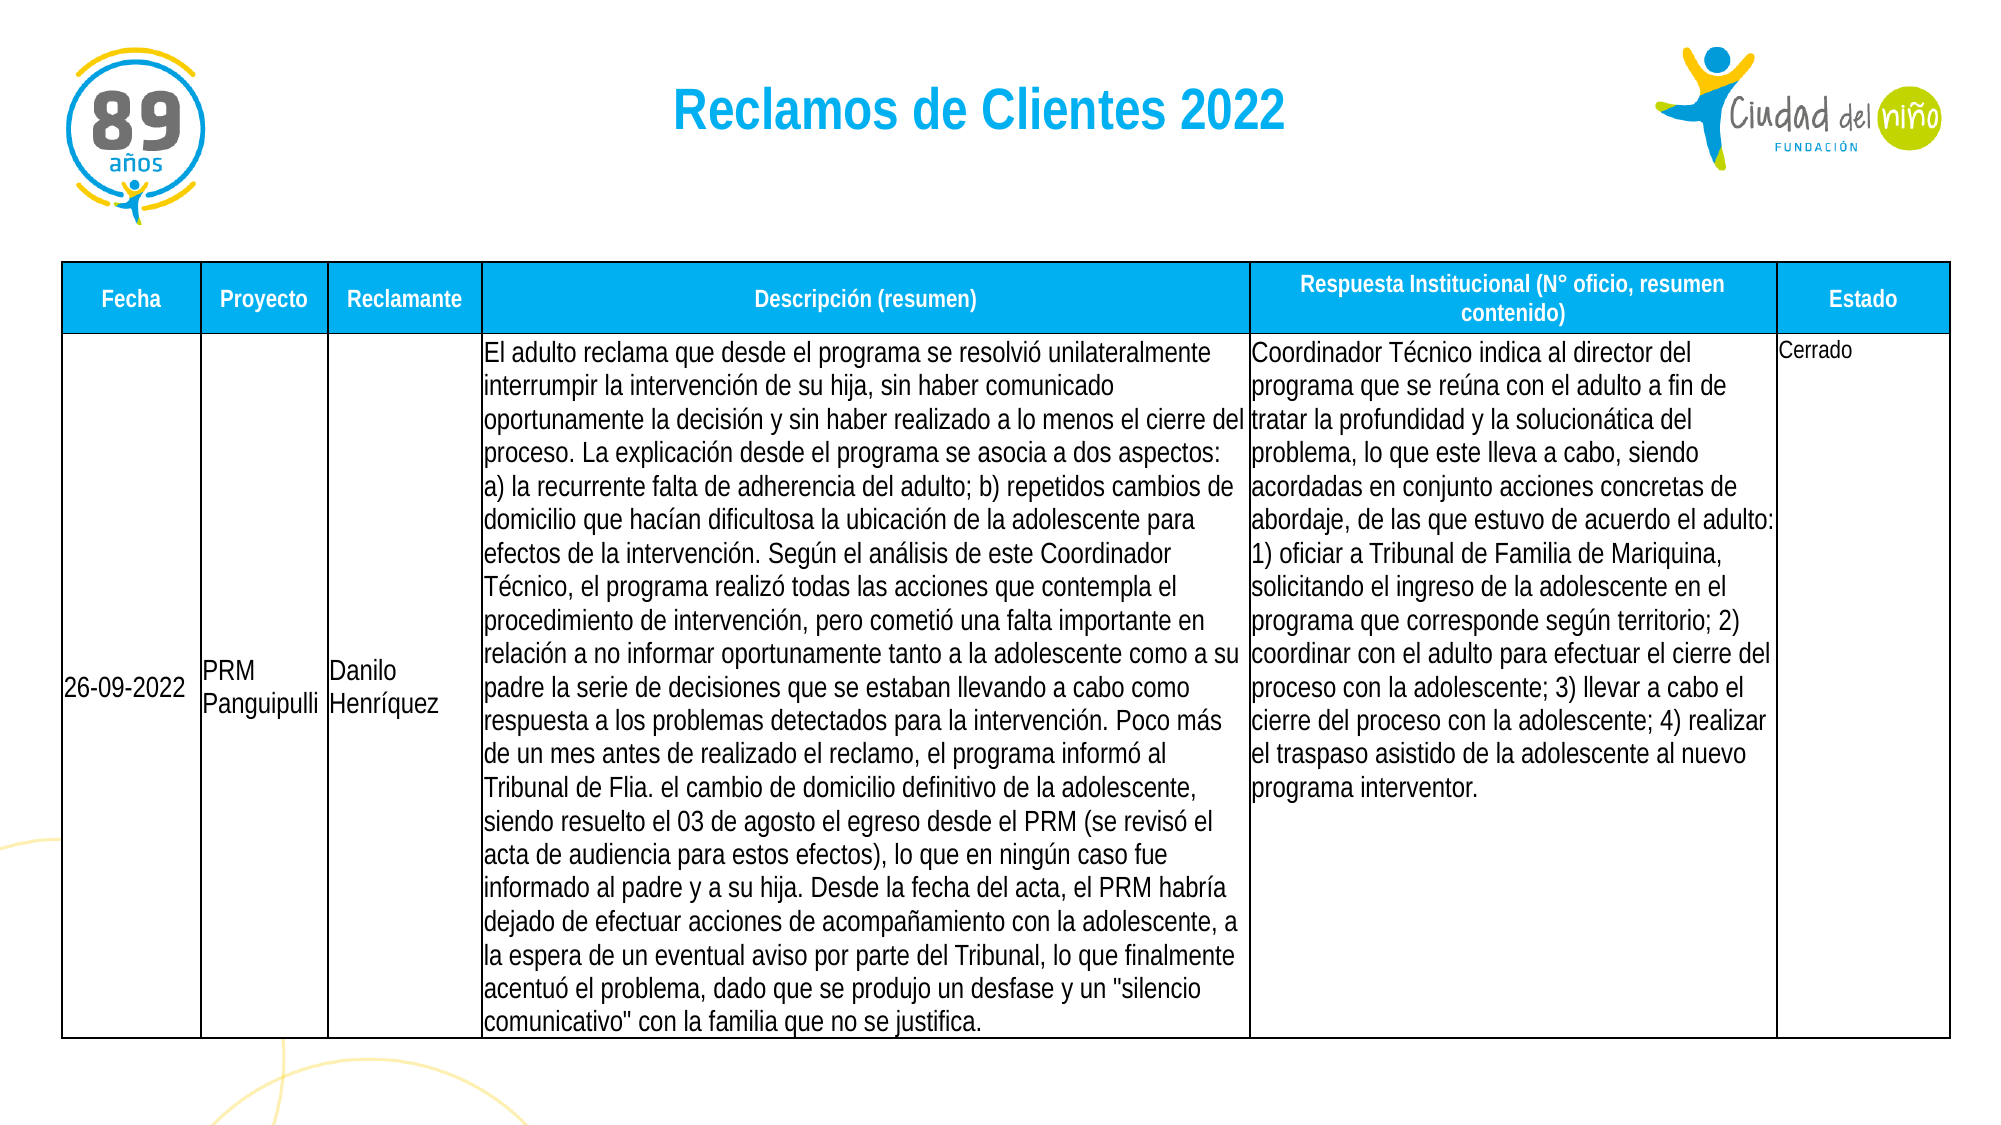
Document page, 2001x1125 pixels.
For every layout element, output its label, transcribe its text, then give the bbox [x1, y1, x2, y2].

table_header Descripción (resumen) [483, 263, 1249, 333]
picture [0, 0, 2001, 1125]
table_header Estado [1778, 263, 1949, 333]
text_box Reclamos de Clientes 2022 [426, 45, 1513, 167]
table_cell El adulto reclama que desde el programa se resolvió unilateralmente interrumpir la intervención de su hija, sin haber comunicado oportunamente la decisión y sin haber realizado a lo menos el cierre del proceso. La explicación desde el programa se asocia a dos aspectos: a) la recurrente falta de adherencia del adulto; b) repetidos cambios de domicilio que hacían dificultosa la ubicación de la adolescente para efectos de la intervención. Según el análisis de este Coordinador Técnico, el programa realizó todas las acciones que contempla el procedimiento de intervención, pero cometió una falta importante en relación a no informar oportunamente tanto a la adolescente como a su padre la serie de decisiones que se estaban llevando a cabo como respuesta a los problemas detectados para la intervención. Poco más de un mes antes de realizado el reclamo, el programa informó al Tribunal de Flia. el cambio de domicilio definitivo de la adolescente, siendo resuelto el 03 de agosto el egreso desde el PRM (se revisó el acta de audiencia para estos efectos), lo que en ningún caso fue informado al padre y a su hija. Desde la fecha del acta, el PRM habría dejado de efectuar acciones de acompañamiento con la adolescente, a la espera de un eventual aviso por parte del Tribunal, lo que finalmente acentuó el problema, dado que se produjo un desfase y un "silencio comunicativo" con la familia que no se justifica. [483, 334, 1249, 1037]
table_cell Cerrado [1778, 334, 1949, 1037]
table_cell Danilo Henríquez [329, 334, 481, 1037]
table_header Proyecto [202, 263, 327, 333]
table_header Respuesta Institucional (N° oficio, resumen contenido) [1251, 263, 1776, 333]
table_header Fecha [63, 263, 200, 333]
table_cell PRM Panguipulli [202, 334, 327, 1037]
table_cell Coordinador Técnico indica al director del programa que se reúna con el adulto a fin de tratar la profundidad y la solucionática del problema, lo que este lleva a cabo, siendo acordadas en conjunto acciones concretas de abordaje, de las que estuvo de acuerdo el adulto: 1) oficiar a Tribunal de Familia de Mariquina, solicitando el ingreso de la adolescente en el programa que corresponde según territorio; 2) coordinar con el adulto para efectuar el cierre del proceso con la adolescente; 3) llevar a cabo el cierre del proceso con la adolescente; 4) realizar el traspaso asistido de la adolescente al nuevo programa interventor. [1251, 334, 1776, 1037]
table_cell 26-09-2022 [63, 334, 200, 1037]
table_header Reclamante [329, 263, 481, 333]
